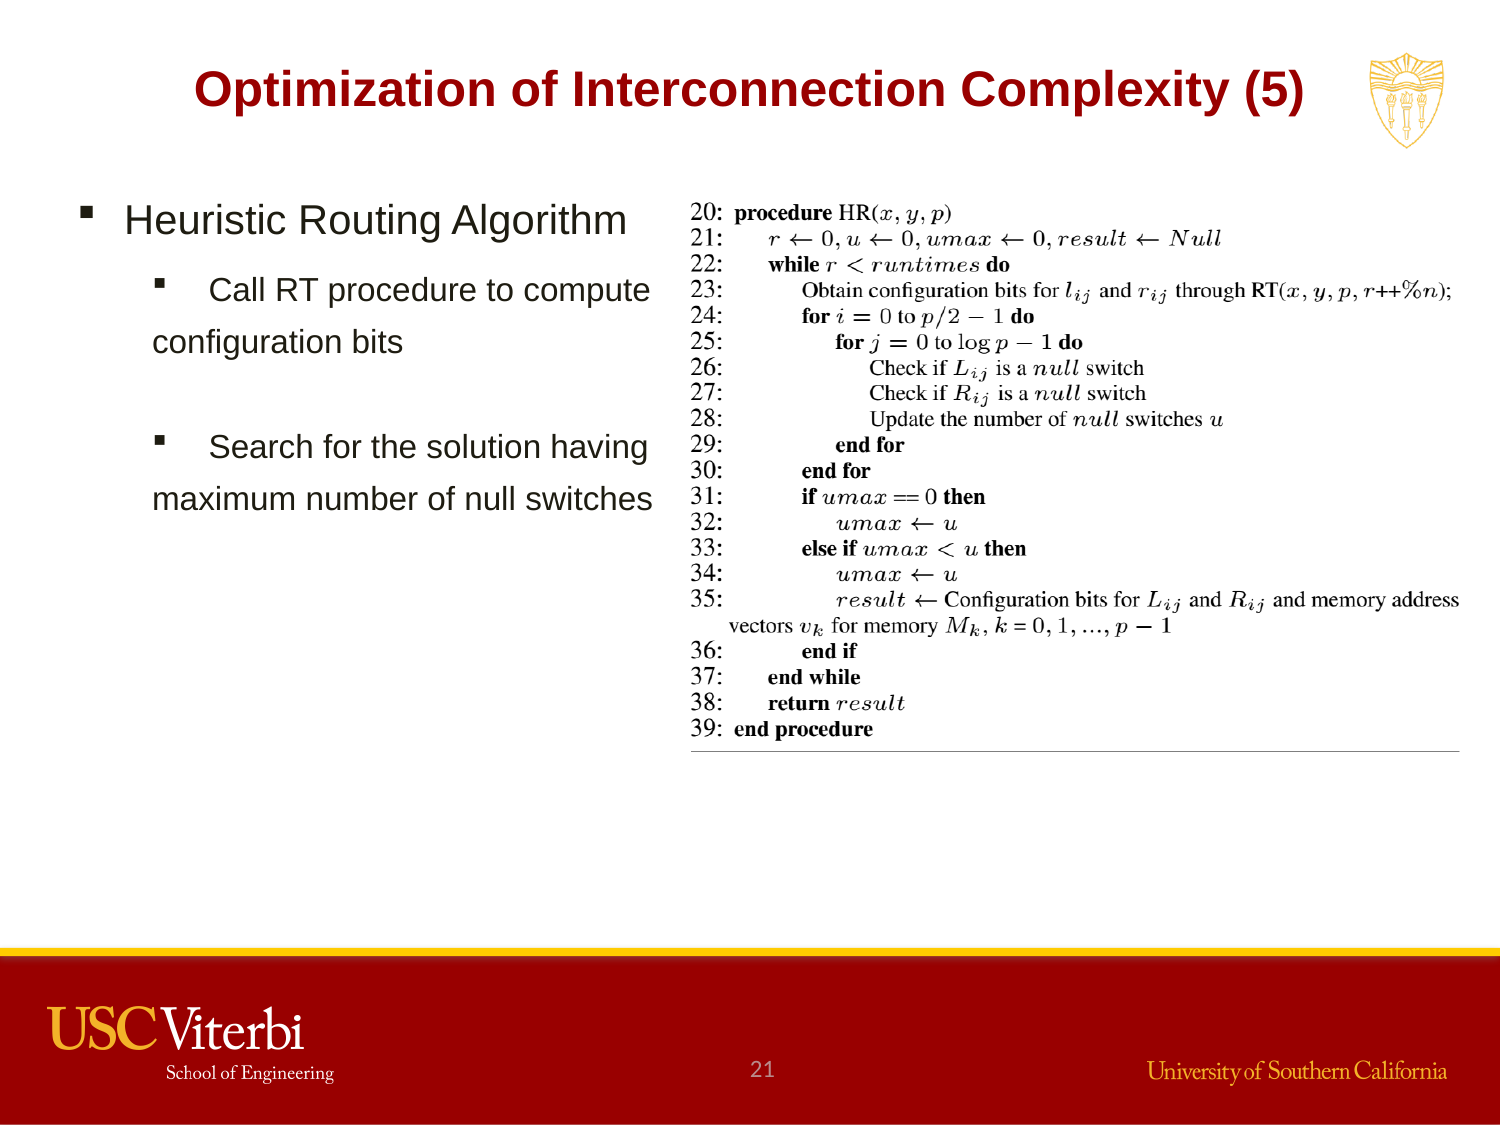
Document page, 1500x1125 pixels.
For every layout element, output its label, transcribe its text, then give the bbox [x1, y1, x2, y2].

picture [1147, 1060, 1447, 1086]
picture [47, 1006, 334, 1084]
picture [662, 199, 1476, 764]
text_box Heuristic Routing Algorithm Call RT procedure to compute configuration bits Search for the solution having maximum number of null switches [62, 185, 1425, 578]
text_box Optimization of Interconnection Complexity (5) [0, 0, 1500, 174]
slide_number 21 [587, 1037, 938, 1098]
